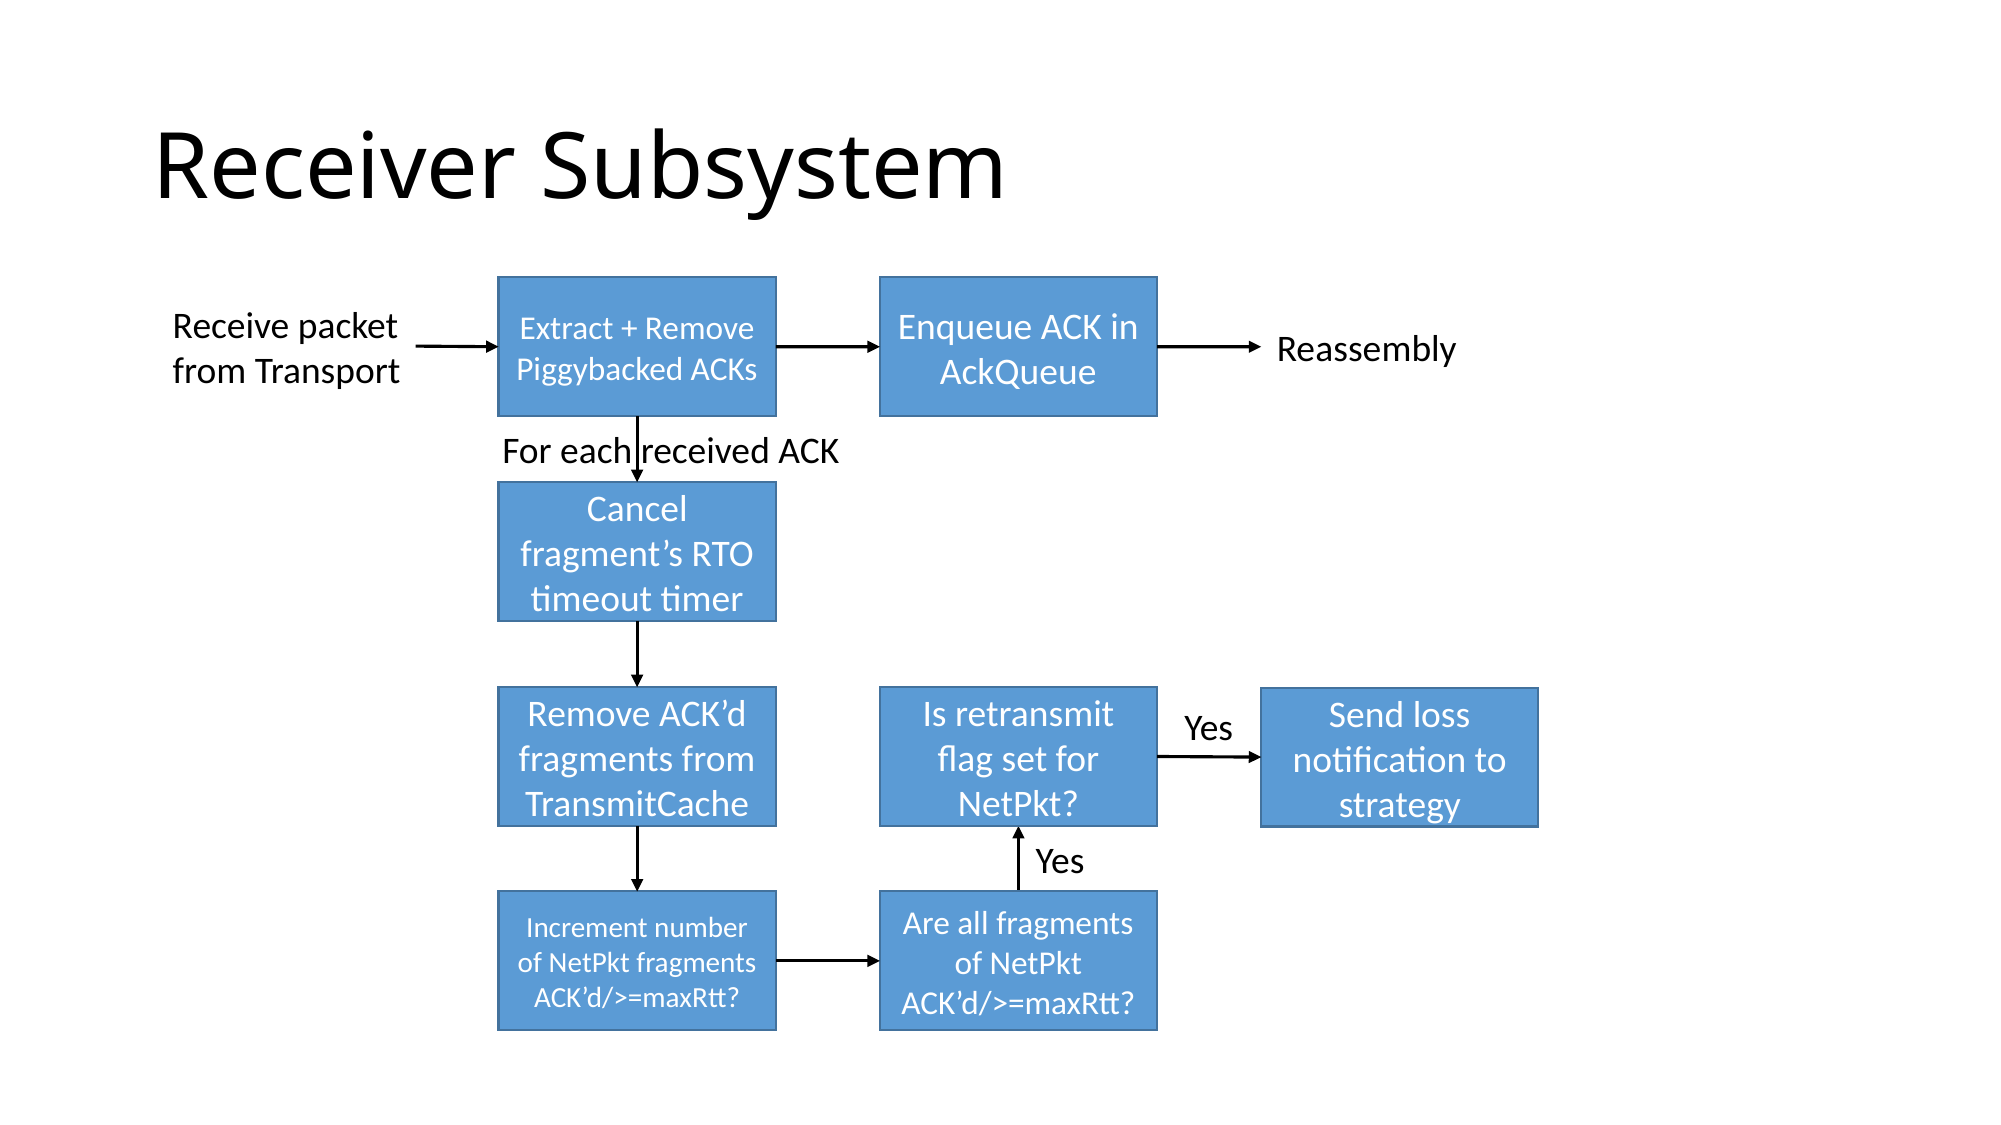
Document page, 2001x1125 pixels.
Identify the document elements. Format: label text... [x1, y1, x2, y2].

text_box Cancel fragment’s RTO timeout timer [497, 481, 777, 622]
text_box Extract + Remove Piggybacked ACKs [497, 276, 777, 417]
text_box Reassembly [1262, 316, 1472, 377]
text_box Increment number of NetPkt fragments ACK’d/>=maxRtt? [497, 890, 777, 1031]
text_box Send loss notification to strategy [1260, 687, 1539, 828]
text_box For each received ACK [487, 418, 637, 479]
title Receiver Subsystem [137, 59, 1863, 278]
text_box Yes [1020, 828, 1100, 889]
text_box Are all fragments of NetPkt ACK’d/>=maxRtt? [879, 890, 1158, 1031]
text_box Remove ACK’d fragments from TransmitCache [497, 686, 777, 827]
text_box Yes [1169, 695, 1249, 755]
text_box Is retransmit flag set for NetPkt? [879, 686, 1158, 827]
text_box Enqueue ACK in AckQueue [879, 276, 1158, 417]
text_box For each received ACK [638, 418, 855, 479]
text_box Receive packet from Transport [157, 293, 416, 399]
